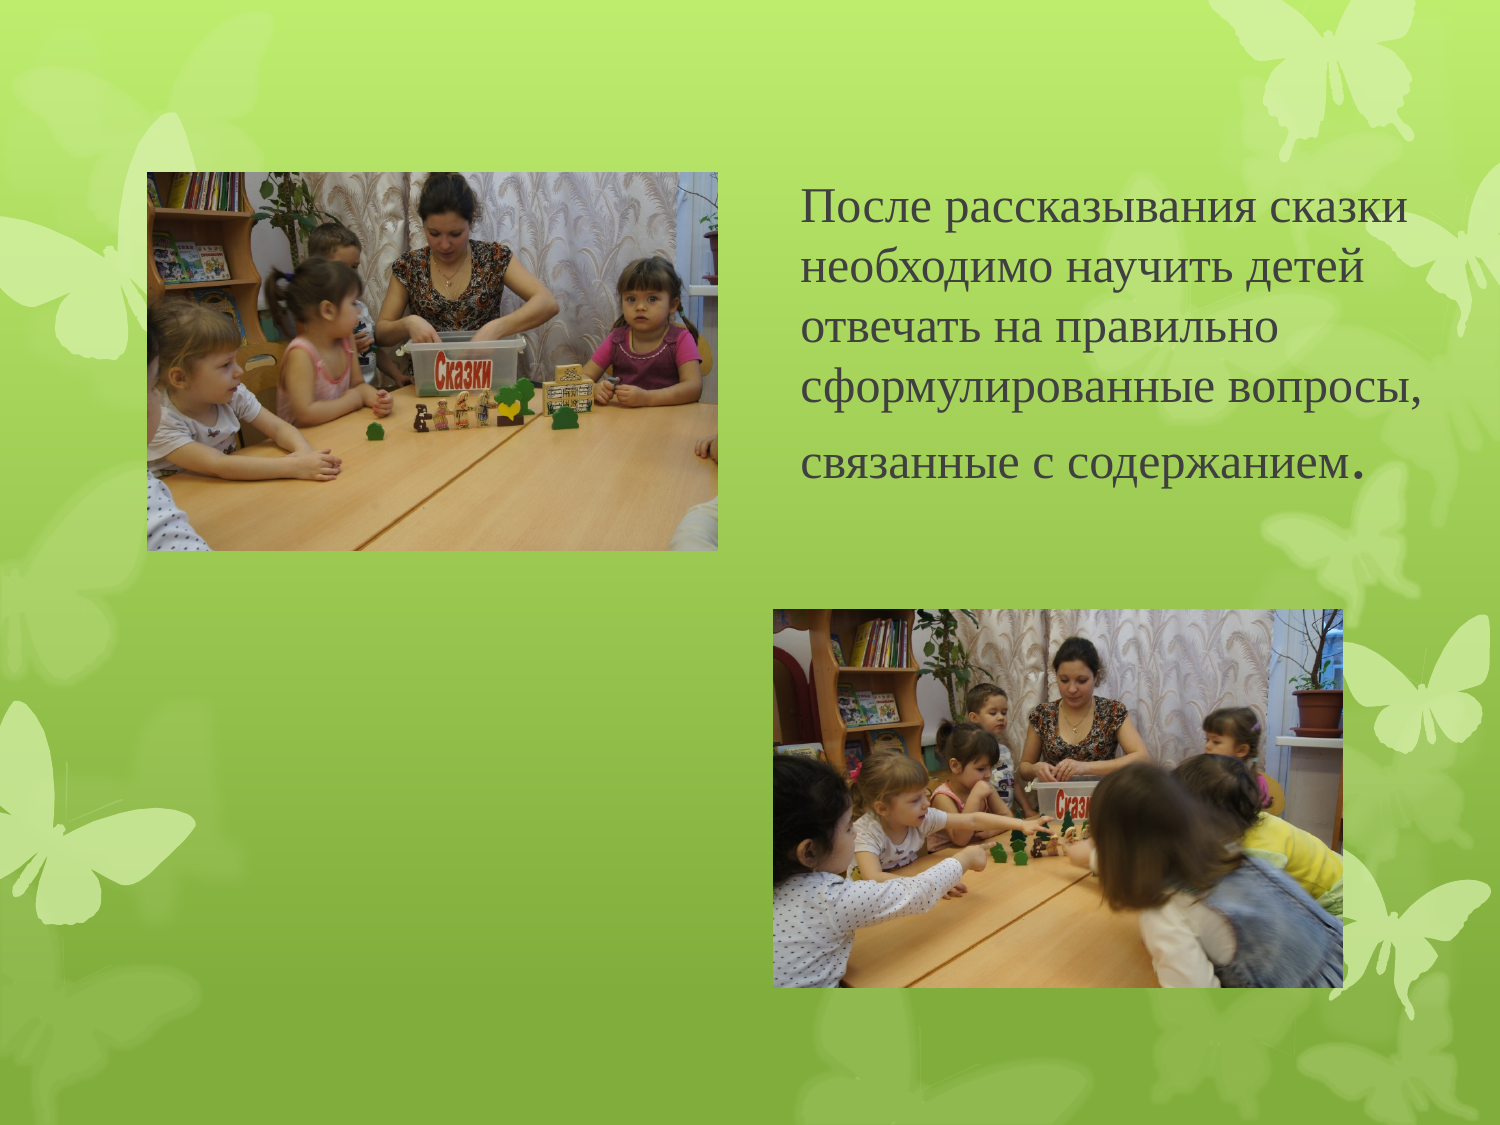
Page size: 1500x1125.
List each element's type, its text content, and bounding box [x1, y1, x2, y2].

title После рассказывания сказки необходимо научить детей отвечать на правильно сформулированные вопросы, связанные с содержанием. [785, 42, 1441, 622]
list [773, 609, 1344, 989]
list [146, 172, 718, 552]
